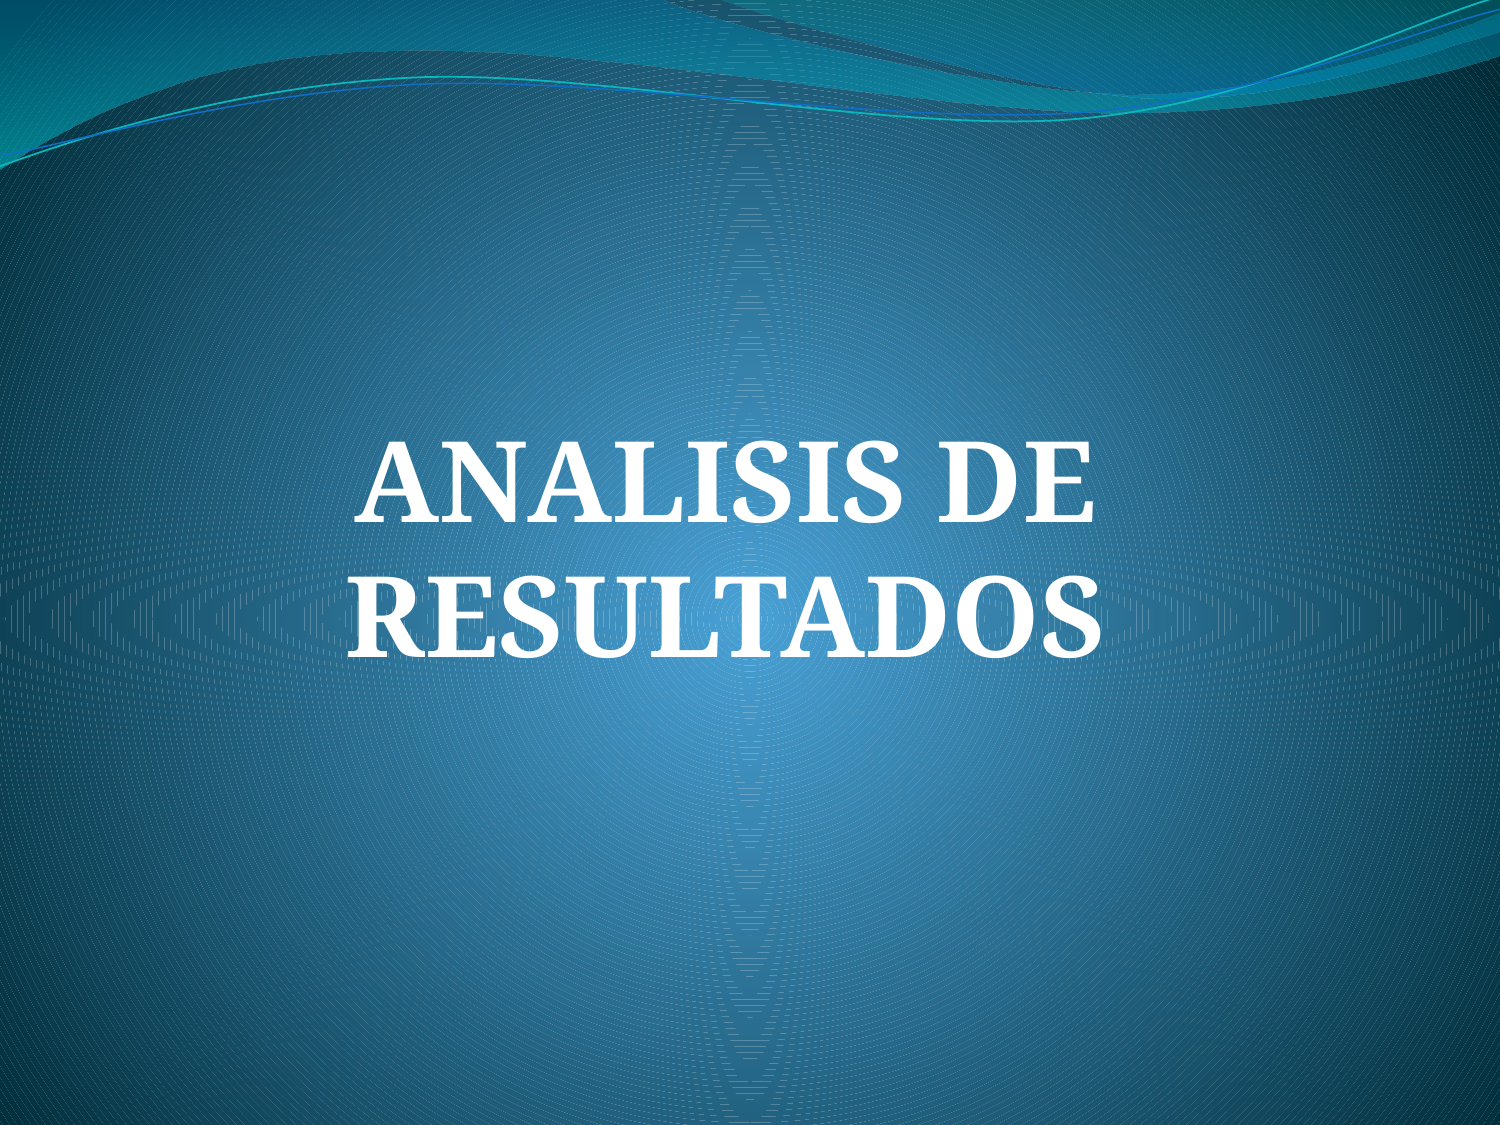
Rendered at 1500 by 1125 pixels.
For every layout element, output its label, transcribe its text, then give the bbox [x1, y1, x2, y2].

title ANALISIS DE RESULTADOS [88, 456, 1364, 680]
